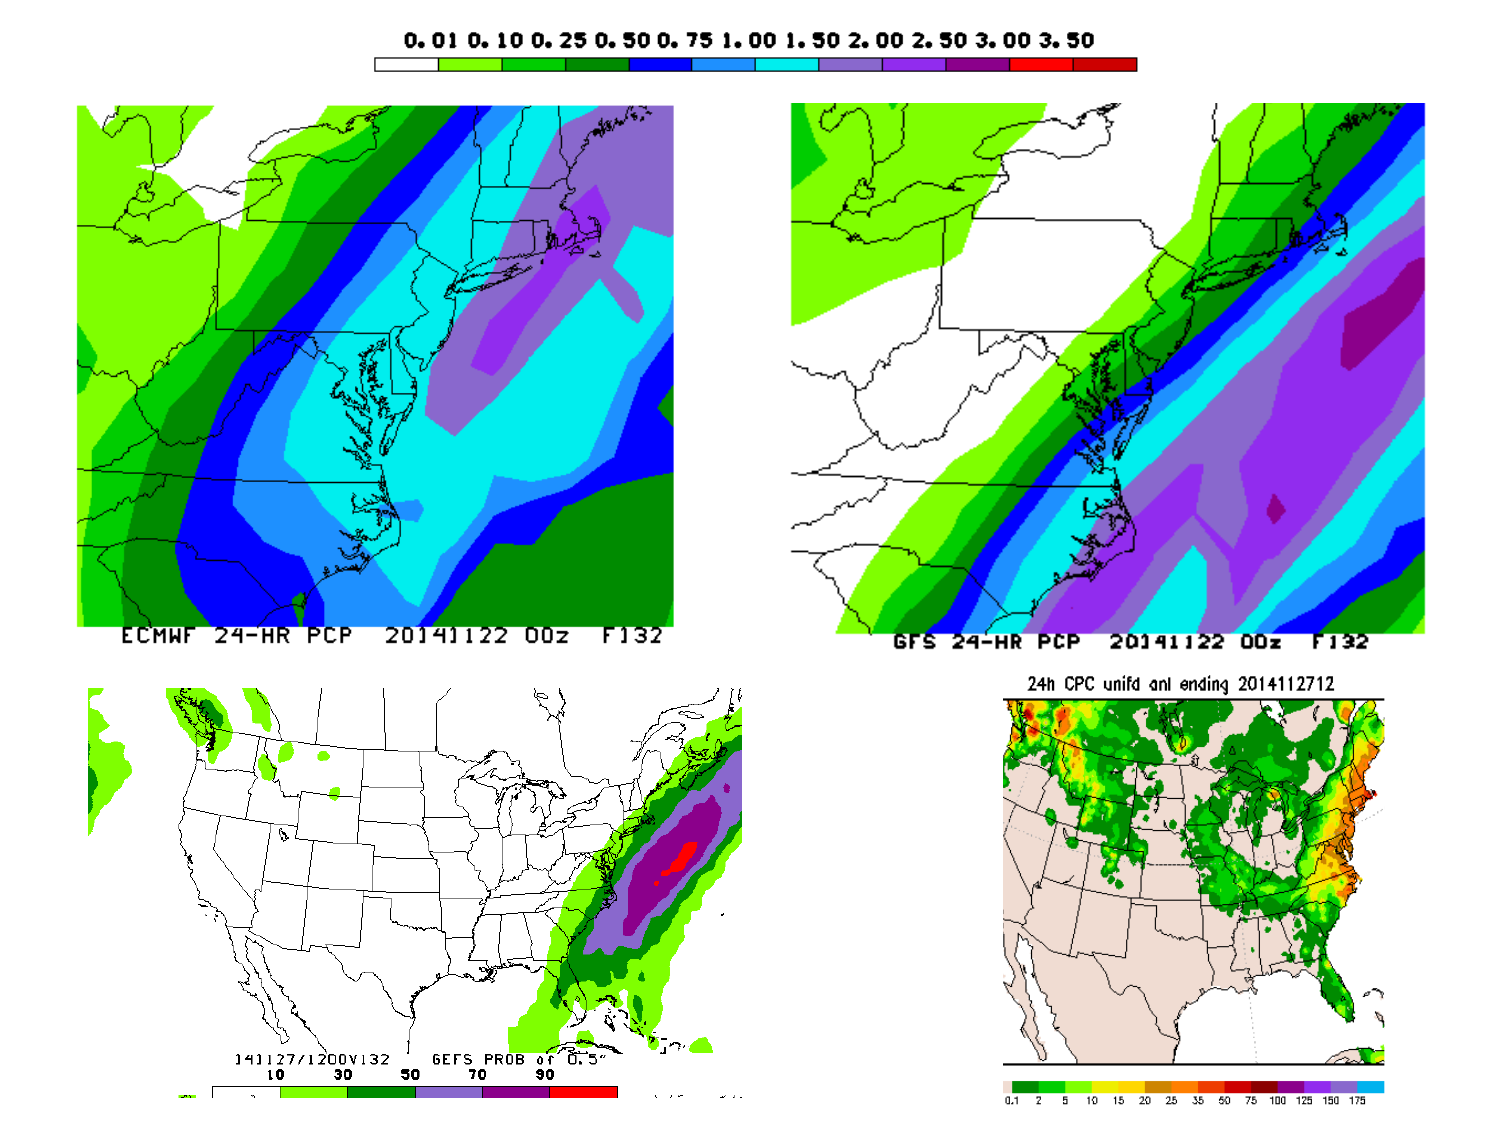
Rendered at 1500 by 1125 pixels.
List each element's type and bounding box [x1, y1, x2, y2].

picture [355, 5, 1180, 88]
picture [60, 103, 695, 655]
picture [76, 687, 753, 1098]
picture [776, 103, 1439, 1123]
